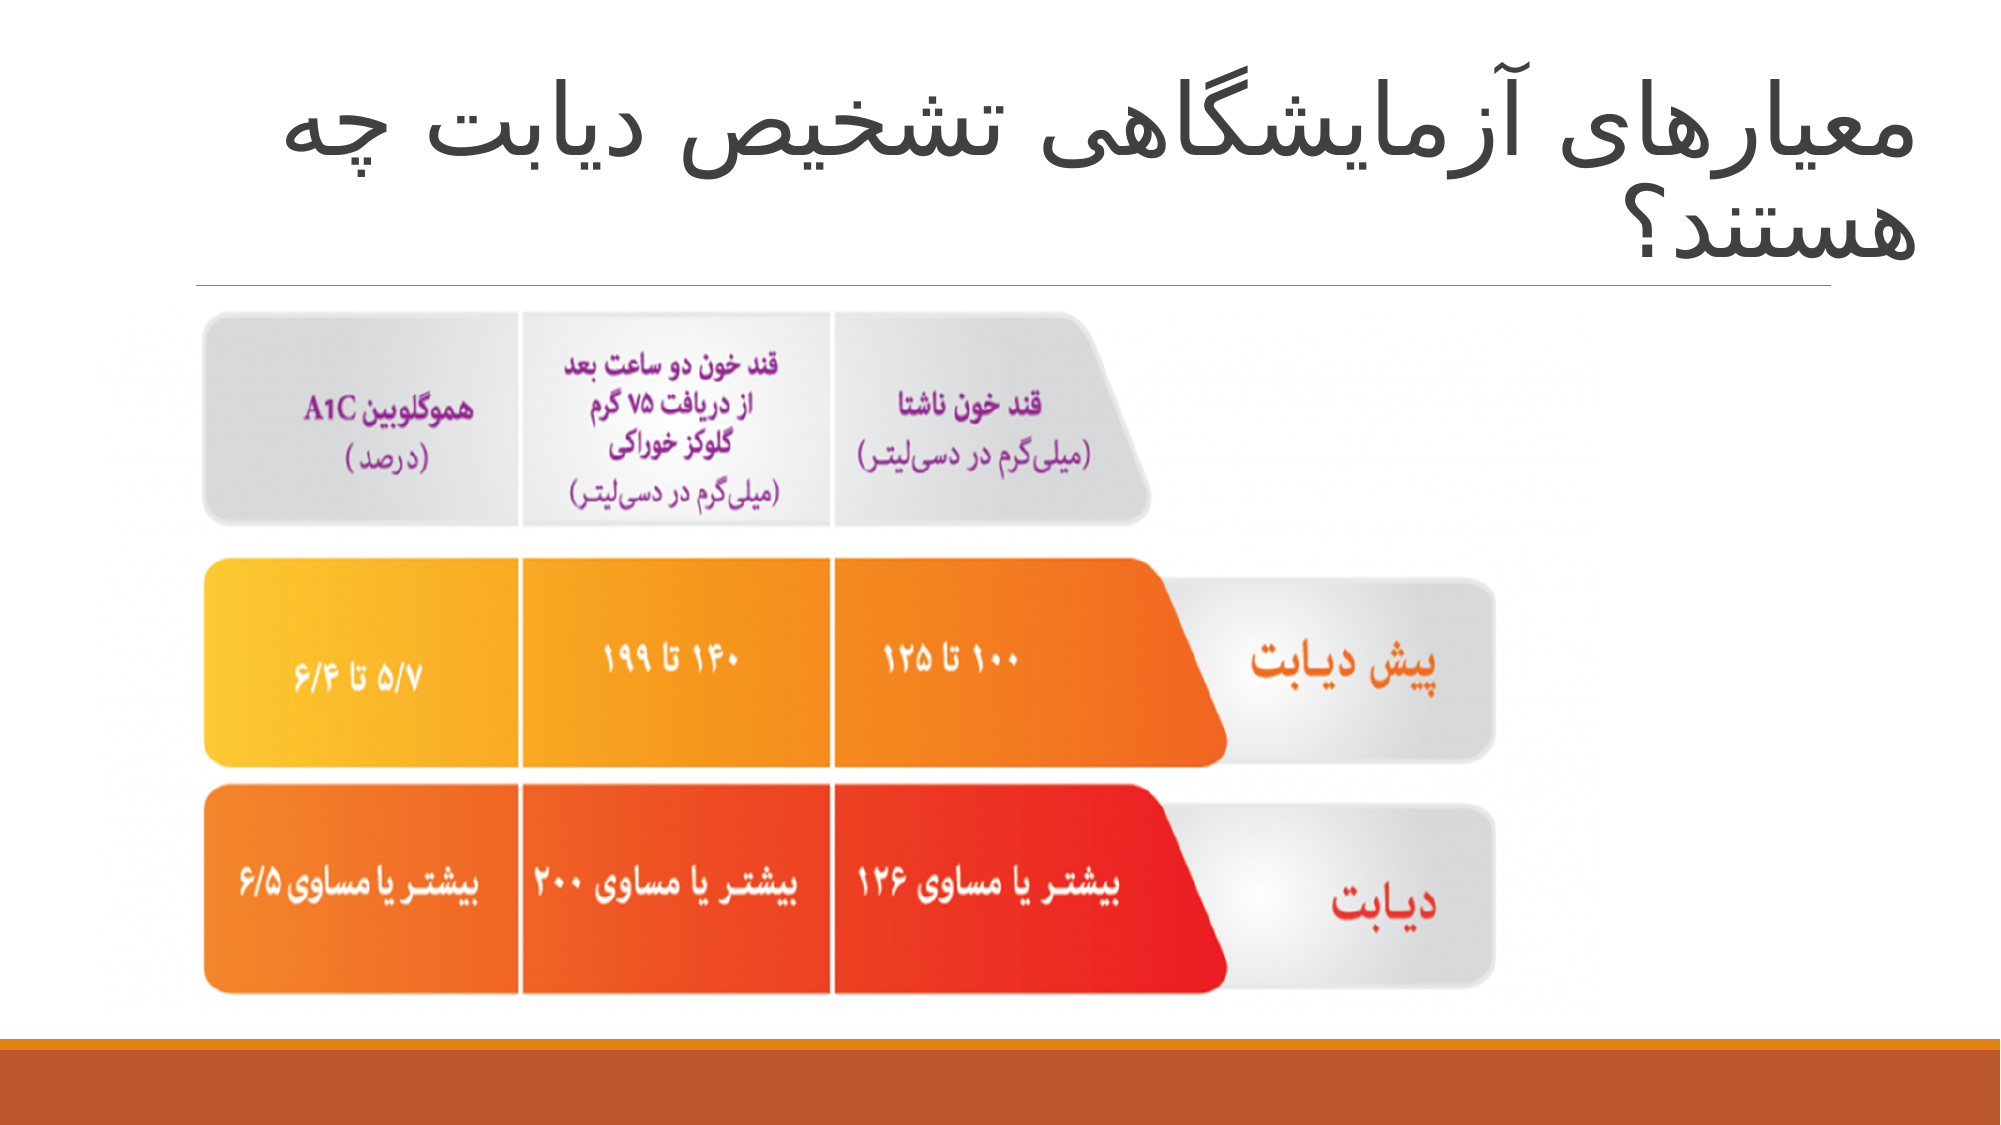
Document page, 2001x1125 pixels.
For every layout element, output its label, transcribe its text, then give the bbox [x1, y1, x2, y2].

title معیارهای آزمایشگاهی تشخیص دیابت چه هستند؟ [180, 47, 1937, 285]
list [100, 303, 1600, 1018]
